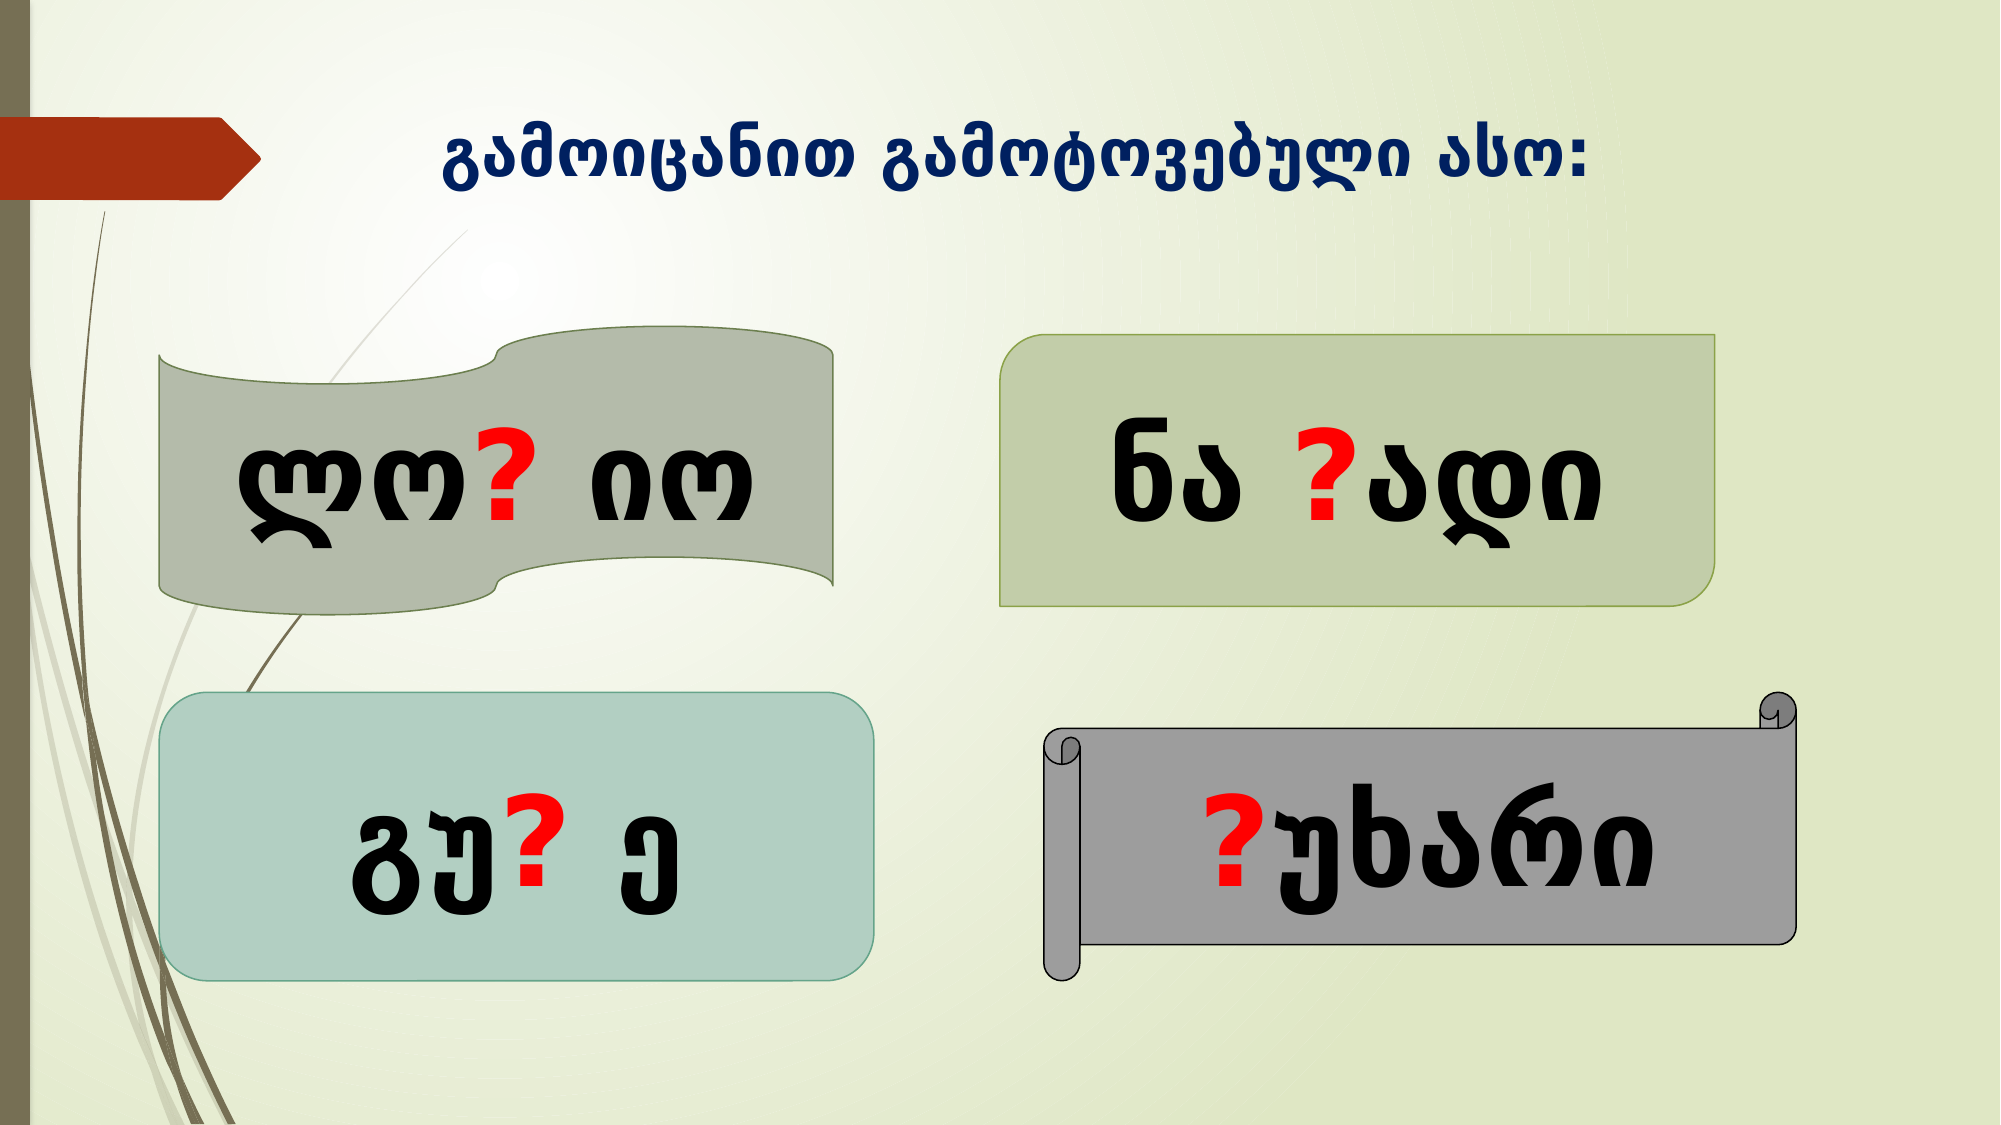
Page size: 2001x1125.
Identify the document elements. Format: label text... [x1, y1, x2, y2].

text_box გუ? ე [158, 691, 875, 982]
title გამოიცანით გამოტოვებული ასო: [425, 102, 1888, 313]
text_box ნა ?ადი [999, 333, 1716, 608]
text_box ?უხარი [1043, 691, 1797, 982]
text_box ლო? იო [158, 325, 834, 616]
